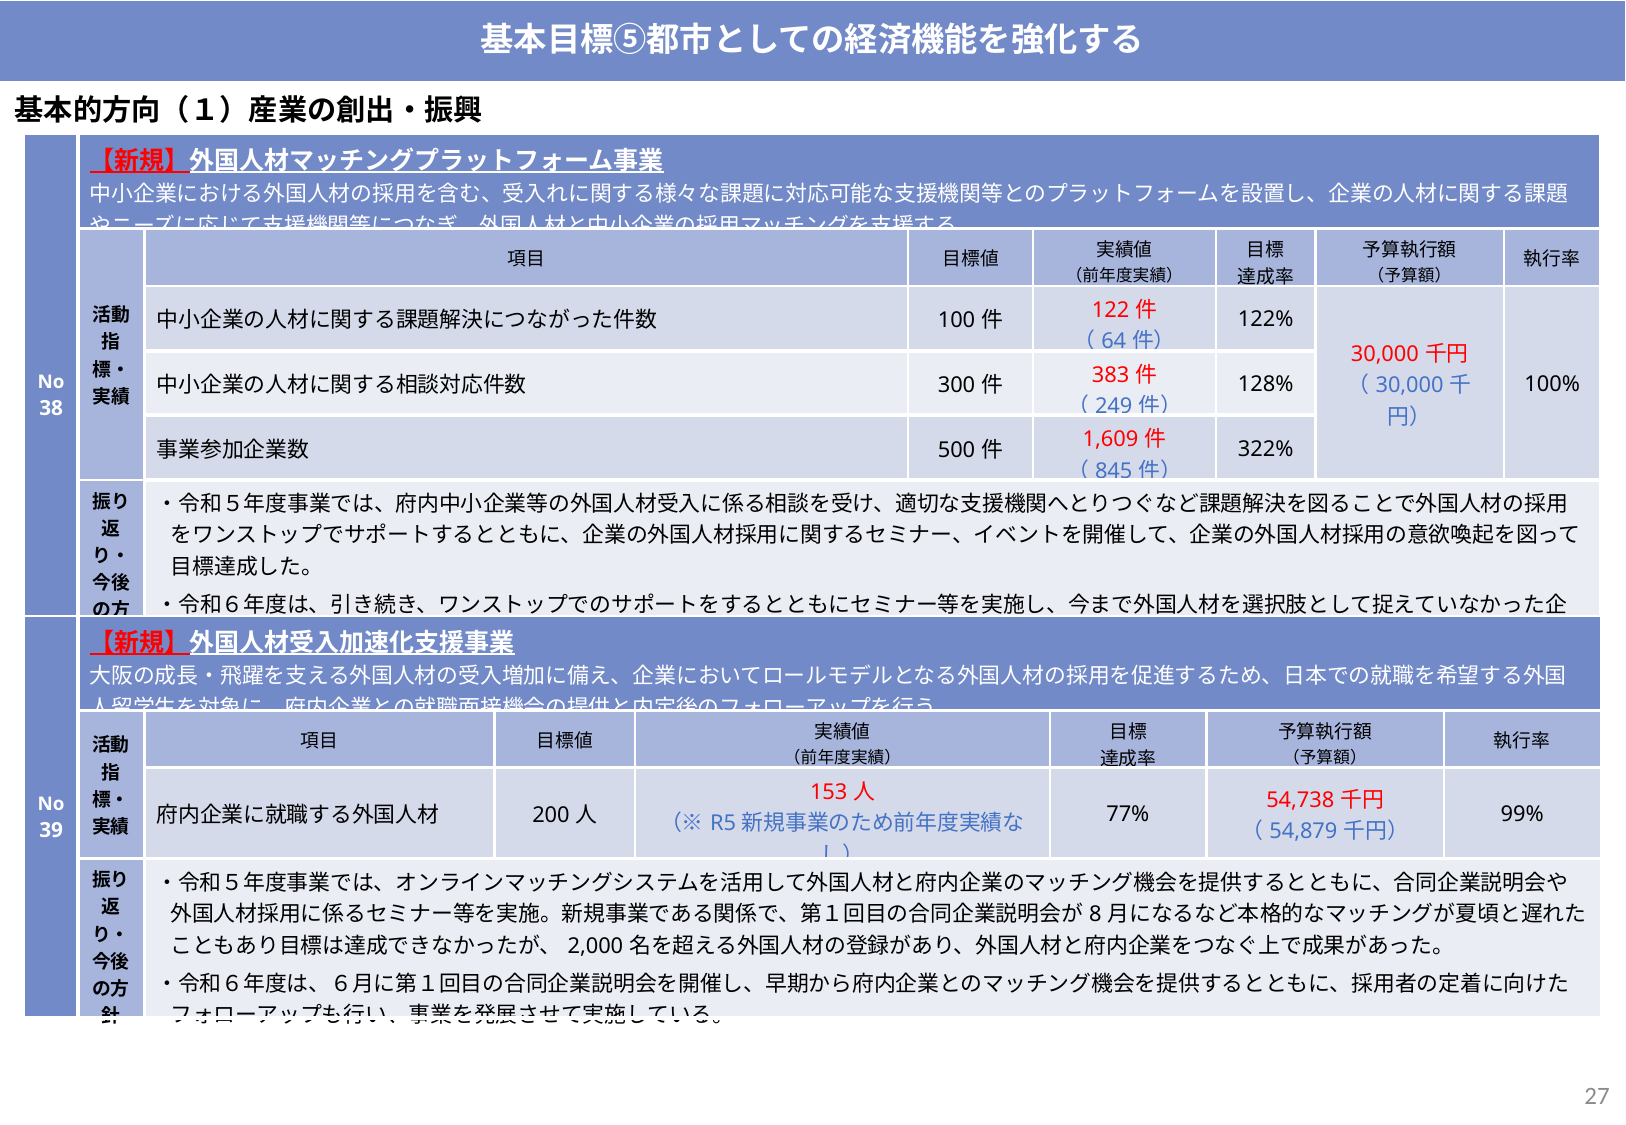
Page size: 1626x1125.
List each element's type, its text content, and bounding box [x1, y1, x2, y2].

table_cell 振り返り・ 今後の方針 [80, 860, 143, 1016]
table_cell 383件 （249件） [1034, 353, 1215, 413]
table_cell 実績値 （前年度実績） [1034, 230, 1215, 285]
table_cell 目標値 [909, 230, 1032, 285]
table_cell 項目 [146, 230, 907, 285]
table_header 【新規】外国人材マッチングプラットフォーム事業 中小企業における外国人材の採用を含む、受入れに関する様々な課題に対応可能な支援機関等とのプラットフォームを設置し、企業の人材に関する課題やニーズに応じて支援機関等につなぎ、外国人材と中小企業の採用マッチングを支援する。 [80, 135, 1599, 227]
table_cell 府内企業に就職する外国人材 [146, 769, 493, 857]
table_cell 予算執行額 （予算額） [1317, 230, 1503, 285]
table_cell 122件 （64件） [1034, 287, 1215, 349]
table_cell 中小企業の人材に関する相談対応件数 [146, 353, 907, 413]
table_cell 128% [1217, 353, 1314, 413]
table_cell 目標値 [496, 712, 634, 766]
table_cell 実績値 （前年度実績） [636, 712, 1049, 766]
table_cell 99% [1445, 769, 1600, 857]
table_cell 54,738千円 （54,879千円） [1208, 769, 1443, 857]
table_header No38 [25, 135, 76, 615]
text_box 基本目標⑤都市としての経済機能を強化する [0, 0, 1625, 82]
table_cell 執行率 [1505, 230, 1599, 285]
table_cell ・令和５年度事業では、府内中小企業等の外国人材受入に係る相談を受け、適切な支援機関へとりつぐなど課題解決を図ることで外国人材の採用をワンストップでサポートするとともに、企業の外国人材採用に関するセミナー、イベントを開催して、企業の外国人材採用の意欲喚起を図って目標達成した。 ・令和６年度は、引き続き、ワンストップでのサポートをするとともにセミナー等を実施し、今まで外国人材を選択肢として捉えていなかった企業に対しての働きかけを行っていく。なお、目標達成率が200％以上となっている「参加事業者数」については、令和5年度に、大規模イベントを開催し、多くの企業に参加いただいたため。 [146, 482, 1599, 615]
table_cell 122% [1217, 287, 1314, 349]
table_cell 30,000千円 （30,000千円） [1317, 287, 1503, 478]
table_cell 活動指標・実績 [80, 712, 143, 857]
table_cell 200人 [496, 769, 634, 857]
table_cell 予算執行額 （予算額） [1208, 712, 1443, 766]
table_cell 振り返り・ 今後の方針 [80, 481, 143, 615]
slide_number 26 [1259, 1065, 1625, 1125]
table_cell 事業参加企業数 [146, 417, 907, 478]
table_cell 執行率 [1445, 712, 1600, 766]
table_header No39 [25, 617, 76, 1016]
table_cell 活動指標・実績 [80, 230, 143, 479]
table_cell 100% [1505, 287, 1599, 478]
table_cell ・令和５年度事業では、オンラインマッチングシステムを活用して外国人材と府内企業のマッチング機会を提供するとともに、合同企業説明会や外国人材採用に係るセミナー等を実施。新規事業である関係で、第１回目の合同企業説明会が8月になるなど本格的なマッチングが夏頃と遅れたこともあり目標は達成できなかったが、2,000名を超える外国人材の登録があり、外国人材と府内企業をつなぐ上で成果があった。 ・令和６年度は、６月に第１回目の合同企業説明会を開催し、早期から府内企業とのマッチング機会を提供するとともに、採用者の定着に向けたフォローアップも行い、事業を発展させて実施している。 [146, 860, 1600, 1016]
table_cell 77% [1051, 769, 1205, 857]
table_cell 500件 [909, 417, 1032, 478]
table_cell 中小企業の人材に関する課題解決につながった件数 [146, 287, 907, 349]
table_cell 項目 [146, 712, 493, 766]
table_cell 322% [1217, 417, 1314, 478]
table_cell 目標 達成率 [1217, 230, 1314, 285]
table_cell 300件 [909, 353, 1032, 413]
table_cell 100件 [909, 287, 1032, 349]
table_cell 153人 （※R5新規事業のため前年度実績なし） [636, 769, 1049, 857]
table_cell 1,609件 （845件） [1034, 417, 1215, 478]
table_header 【新規】外国人材受入加速化支援事業 大阪の成長・飛躍を支える外国人材の受入増加に備え、企業においてロールモデルとなる外国人材の採用を促進するため、日本での就職を希望する外国人留学生を対象に、府内企業との就職面接機会の提供と内定後のフォローアップを行う。 [80, 617, 1600, 709]
table_cell 目標 達成率 [1051, 712, 1205, 766]
text_box 基本的方向（１）産業の創出・振興 [0, 83, 1063, 134]
